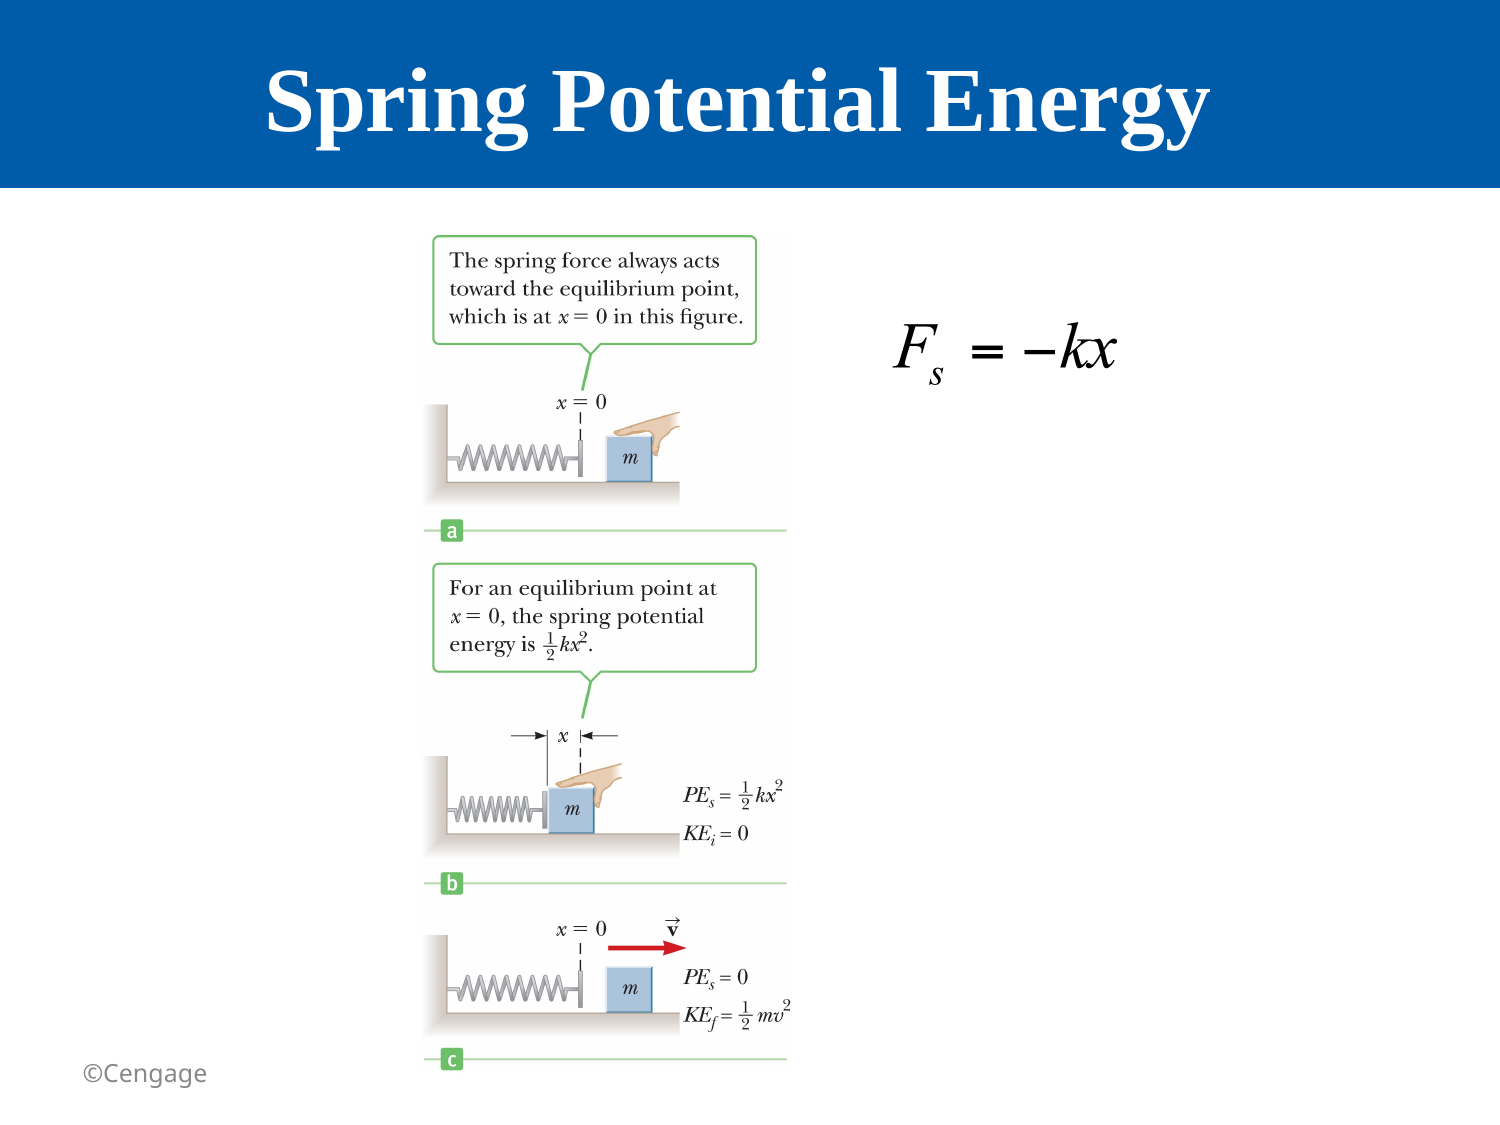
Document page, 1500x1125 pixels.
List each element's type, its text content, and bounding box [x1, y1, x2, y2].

text_box ©Cengage [75, 1050, 550, 1096]
title Spring Potential Energy [0, 1, 1500, 188]
picture [421, 235, 791, 1073]
picture [879, 301, 1135, 401]
